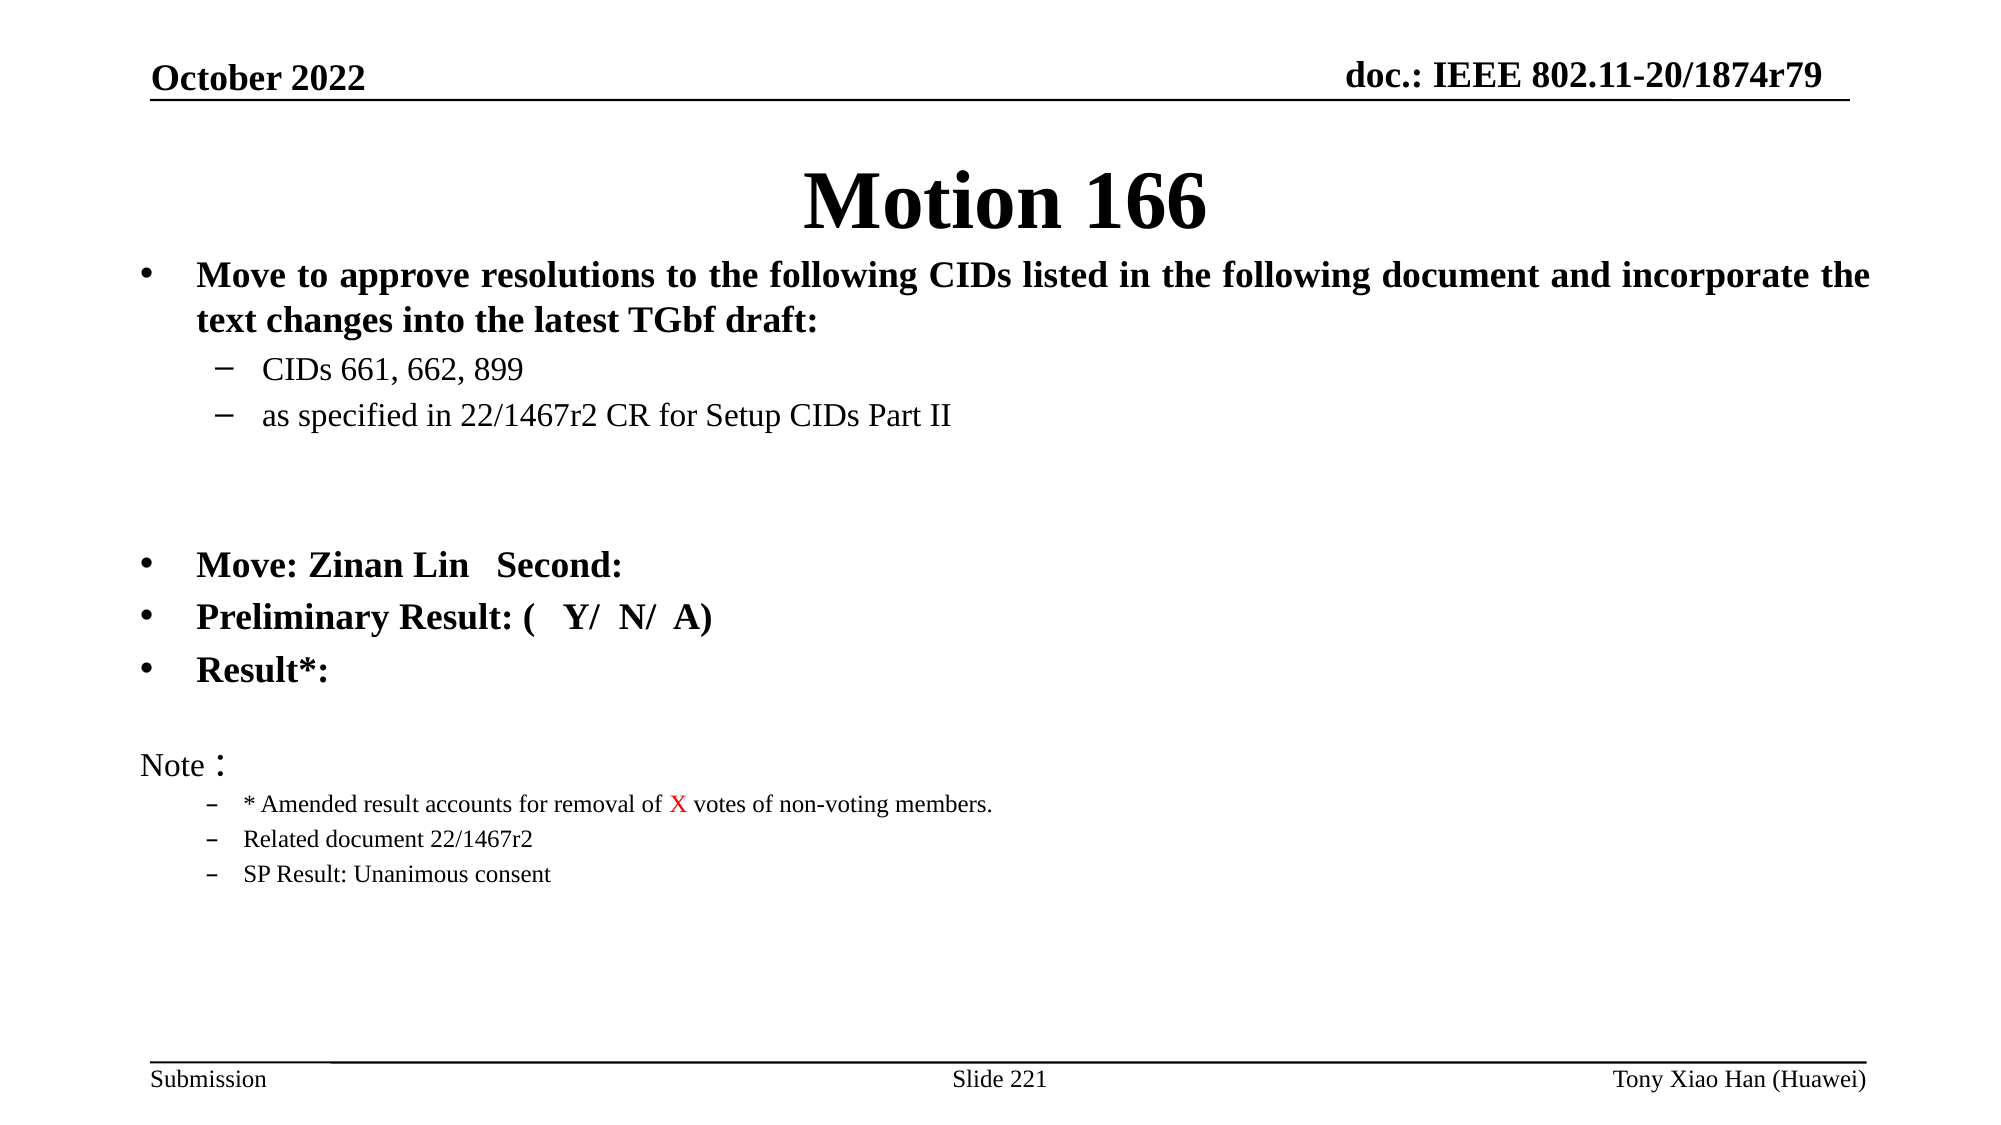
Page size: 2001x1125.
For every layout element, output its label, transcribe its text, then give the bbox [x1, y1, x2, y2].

text_box Motion 166 [368, 137, 1644, 212]
text_box Move to approve resolutions to the following CIDs listed in the following document and incorporate the text changes into the latest TGbf draft: CIDs 661, 662, 899 as specified in 22/1467r2 CR for Setup CIDs Part II Move: Zinan Lin Second: Preliminary Result: ( Y/ N/ A) Result*: Note： * Amended result accounts for removal of X votes of non-voting members. Related document 22/1467r2 SP Result: Unanimous consent [125, 212, 1888, 963]
